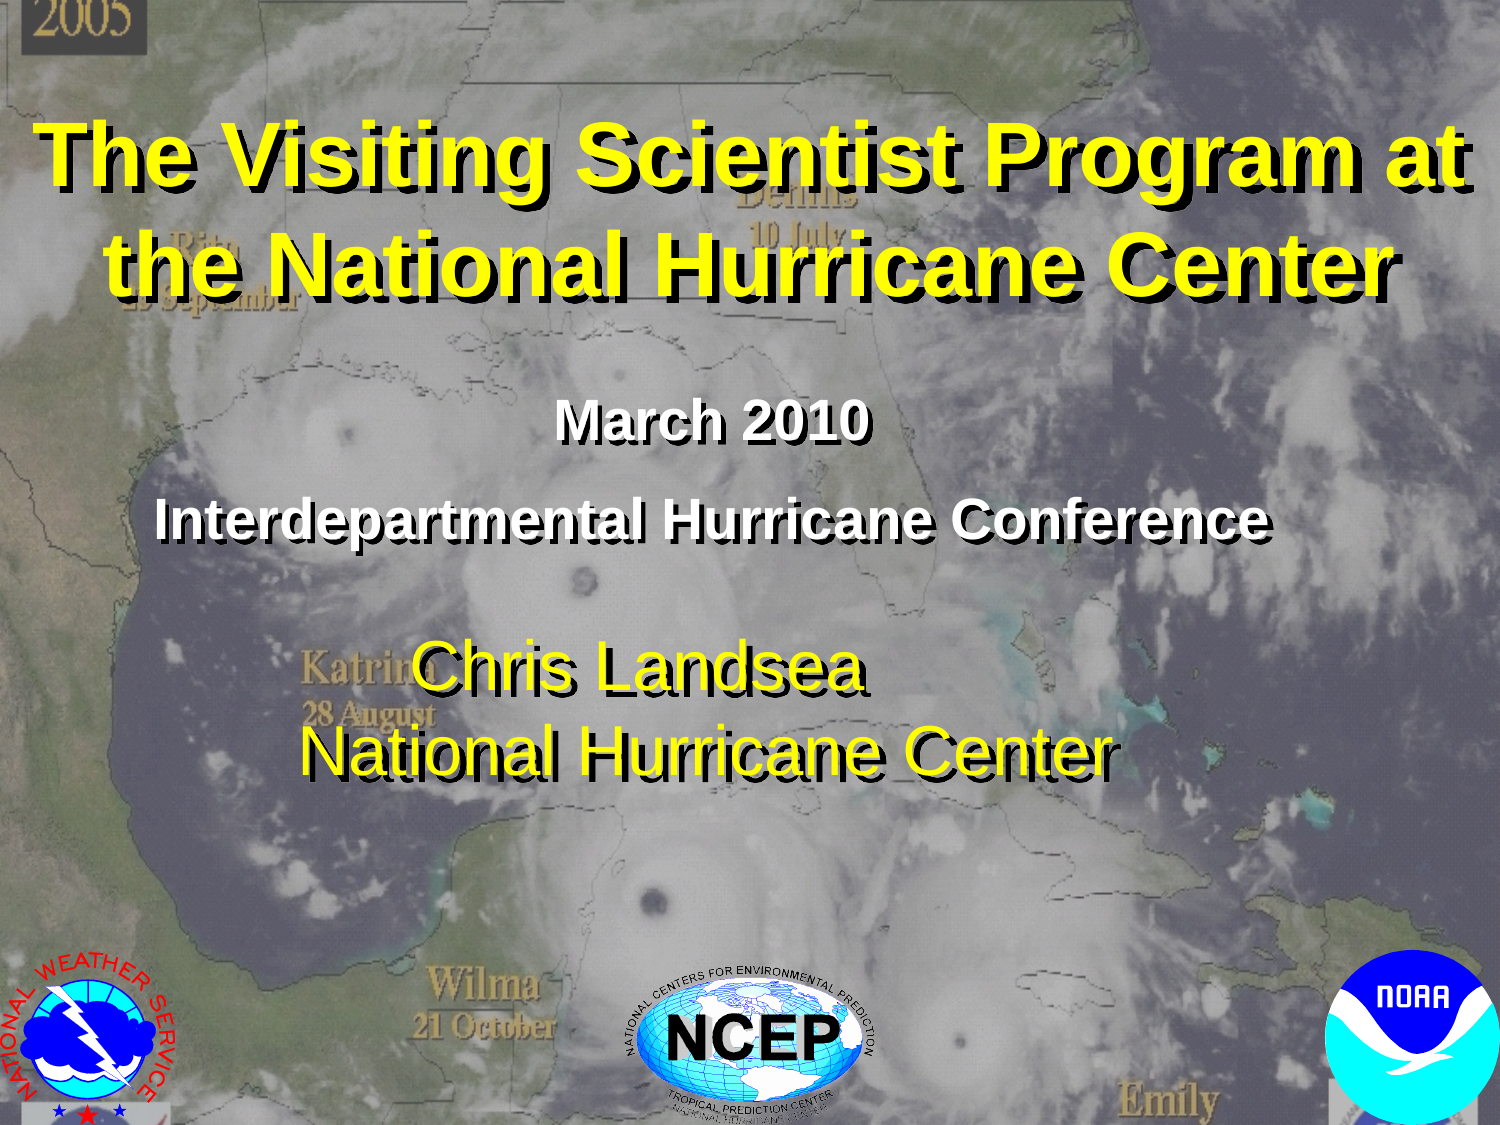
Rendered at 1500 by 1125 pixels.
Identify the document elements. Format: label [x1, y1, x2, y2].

picture [0, 0, 1500, 1125]
text_box [1324, 949, 1500, 1125]
